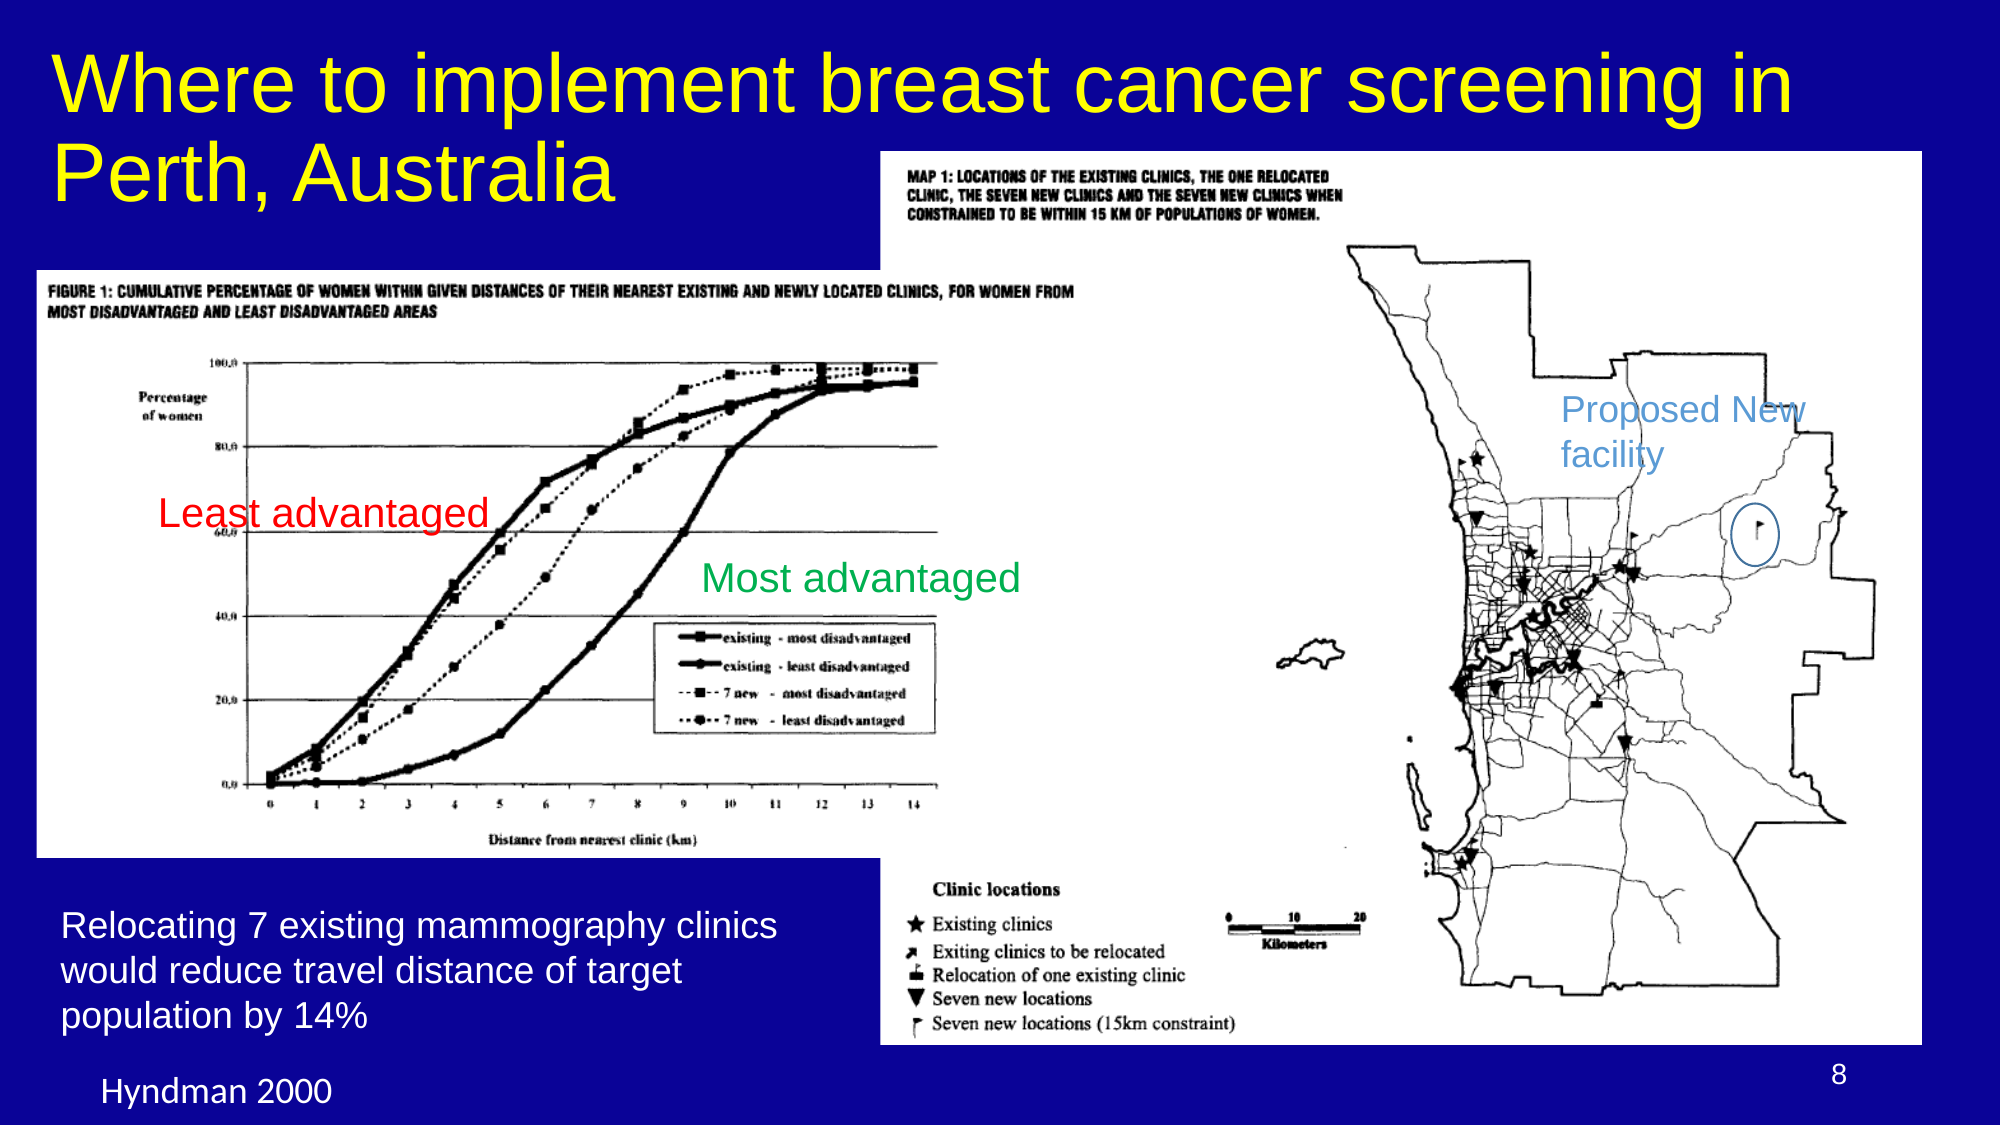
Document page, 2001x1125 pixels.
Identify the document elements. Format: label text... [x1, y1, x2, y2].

slide_number 8 [1412, 1045, 1863, 1103]
title Where to implement breast cancer screening in Perth, Australia [36, 4, 1879, 256]
text_box Relocating 7 existing mammography clinics would reduce travel distance of target population by 14% [45, 893, 843, 1044]
text_box Hyndman 2000 [85, 1058, 348, 1119]
picture [36, 151, 1922, 1045]
